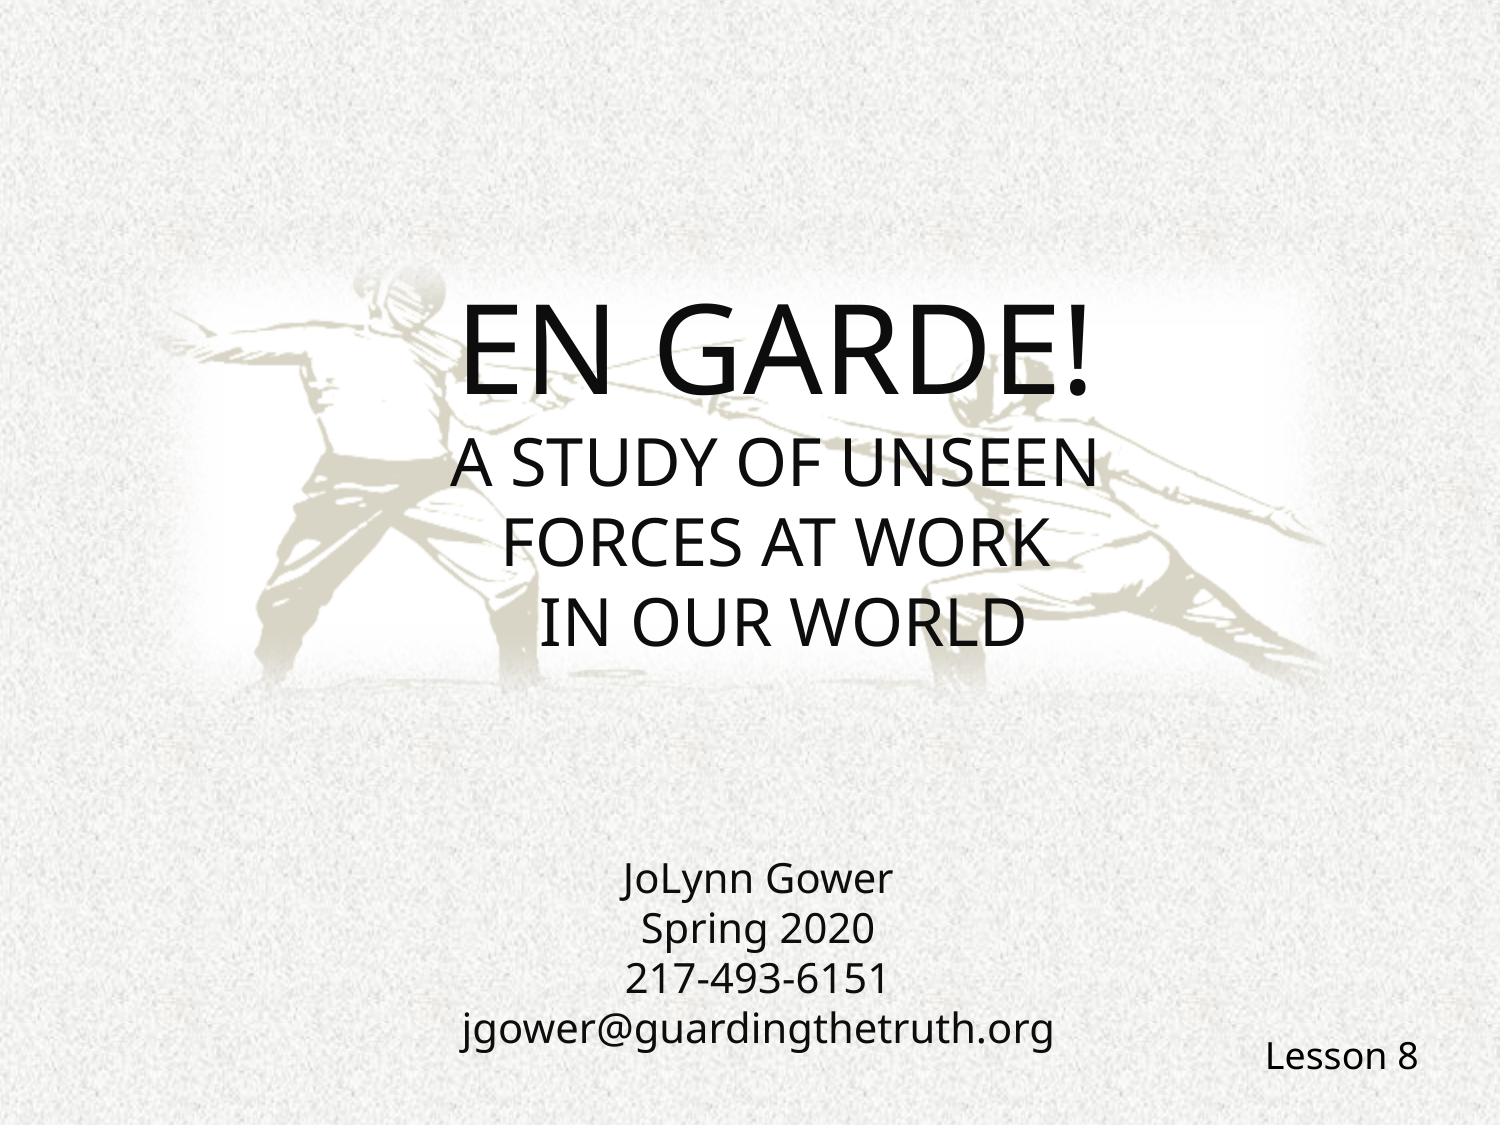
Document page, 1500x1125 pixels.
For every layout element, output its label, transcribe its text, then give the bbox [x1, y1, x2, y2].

subtitle JoLynn Gower Spring 2020 217-493-6151 jgower@guardingthetruth.org [233, 843, 1284, 1069]
picture [124, 224, 1365, 726]
text_box Lesson 8 [1249, 1024, 1463, 1085]
